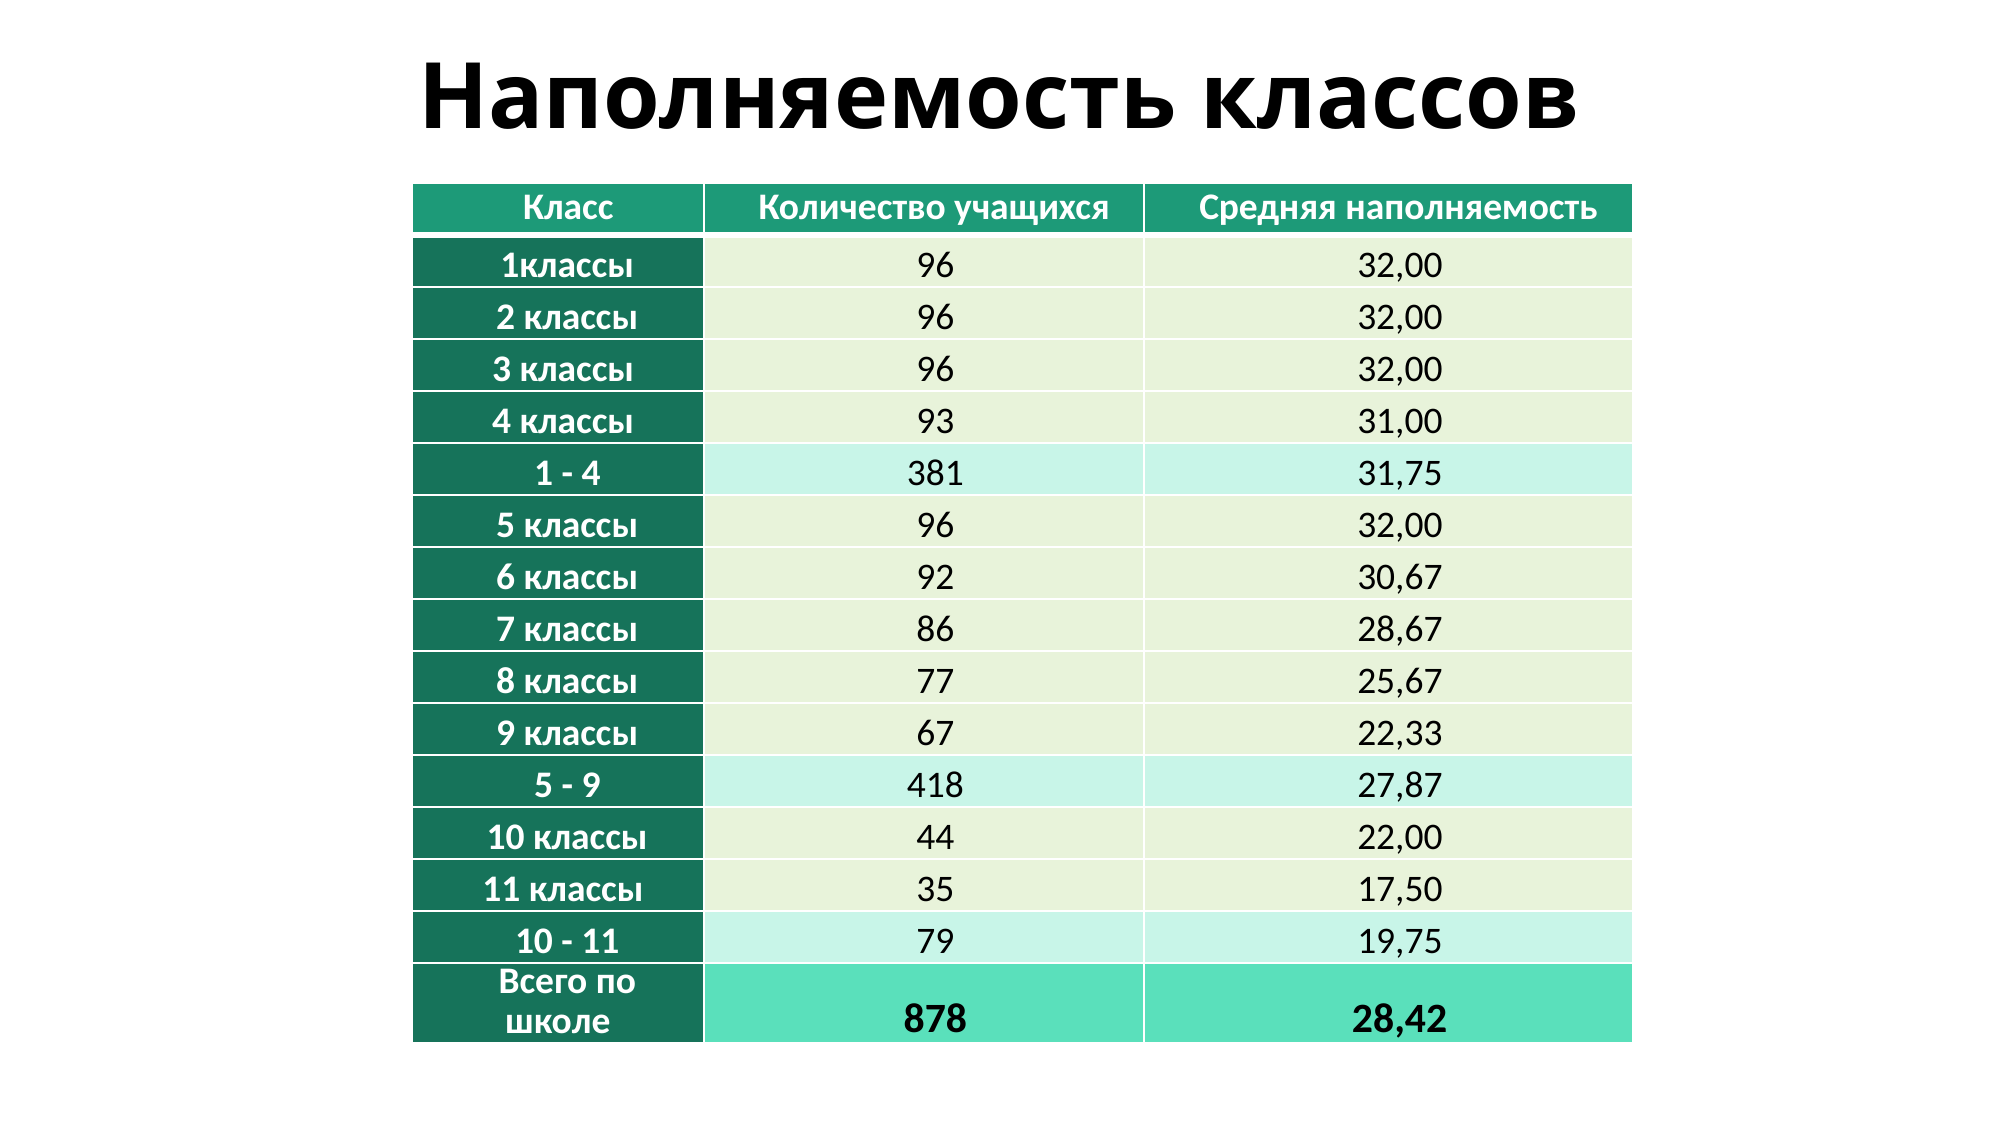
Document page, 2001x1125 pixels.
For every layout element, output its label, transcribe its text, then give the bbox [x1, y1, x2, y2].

table_cell 3 классы [413, 340, 703, 390]
table_cell 10 классы [413, 808, 703, 858]
table_cell 32,00 [1145, 340, 1632, 390]
table_cell 10 - 11 [413, 912, 703, 962]
table_cell Всего по школе [413, 964, 703, 1042]
table_cell 96 [705, 340, 1143, 390]
table_cell 86 [705, 600, 1143, 650]
table_cell 27,87 [1145, 756, 1632, 806]
table_cell 19,75 [1145, 912, 1632, 962]
table_cell 32,00 [1145, 238, 1632, 286]
table_cell 5 - 9 [413, 756, 703, 806]
table_header Количество учащихся [705, 184, 1143, 232]
table_cell 8 классы [413, 652, 703, 702]
table_cell 9 классы [413, 704, 703, 754]
table_cell 31,75 [1145, 444, 1632, 494]
table_cell 92 [705, 548, 1143, 598]
table_cell 7 классы [413, 600, 703, 650]
table_cell 31,00 [1145, 392, 1632, 442]
table_cell 96 [705, 496, 1143, 546]
table_cell 2 классы [413, 288, 703, 338]
table_cell 4 классы [413, 392, 703, 442]
table_cell 5 классы [413, 496, 703, 546]
table_cell 32,00 [1145, 288, 1632, 338]
table_cell 878 [705, 964, 1143, 1042]
table_cell 11 классы [413, 860, 703, 910]
table_cell 44 [705, 808, 1143, 858]
table_header Класс [413, 184, 703, 232]
table_cell 381 [705, 444, 1143, 494]
table_cell 17,50 [1145, 860, 1632, 910]
table_cell 96 [705, 238, 1143, 286]
table_cell 35 [705, 860, 1143, 910]
table_cell 96 [705, 288, 1143, 338]
table_header Средняя наполняемость [1145, 184, 1632, 232]
table_cell 6 классы [413, 548, 703, 598]
table_cell 30,67 [1145, 548, 1632, 598]
table_cell 28,67 [1145, 600, 1632, 650]
table_cell 22,00 [1145, 808, 1632, 858]
table_cell 93 [705, 392, 1143, 442]
title Наполняемость классов [137, 30, 1863, 168]
table_cell 77 [705, 652, 1143, 702]
table_cell 32,00 [1145, 496, 1632, 546]
table_cell 1классы [413, 238, 703, 286]
table_cell 418 [705, 756, 1143, 806]
table_cell 28,42 [1145, 964, 1632, 1042]
table_cell 22,33 [1145, 704, 1632, 754]
table_cell 1 - 4 [413, 444, 703, 494]
table_cell 25,67 [1145, 652, 1632, 702]
table_cell 67 [705, 704, 1143, 754]
table_cell 79 [705, 912, 1143, 962]
